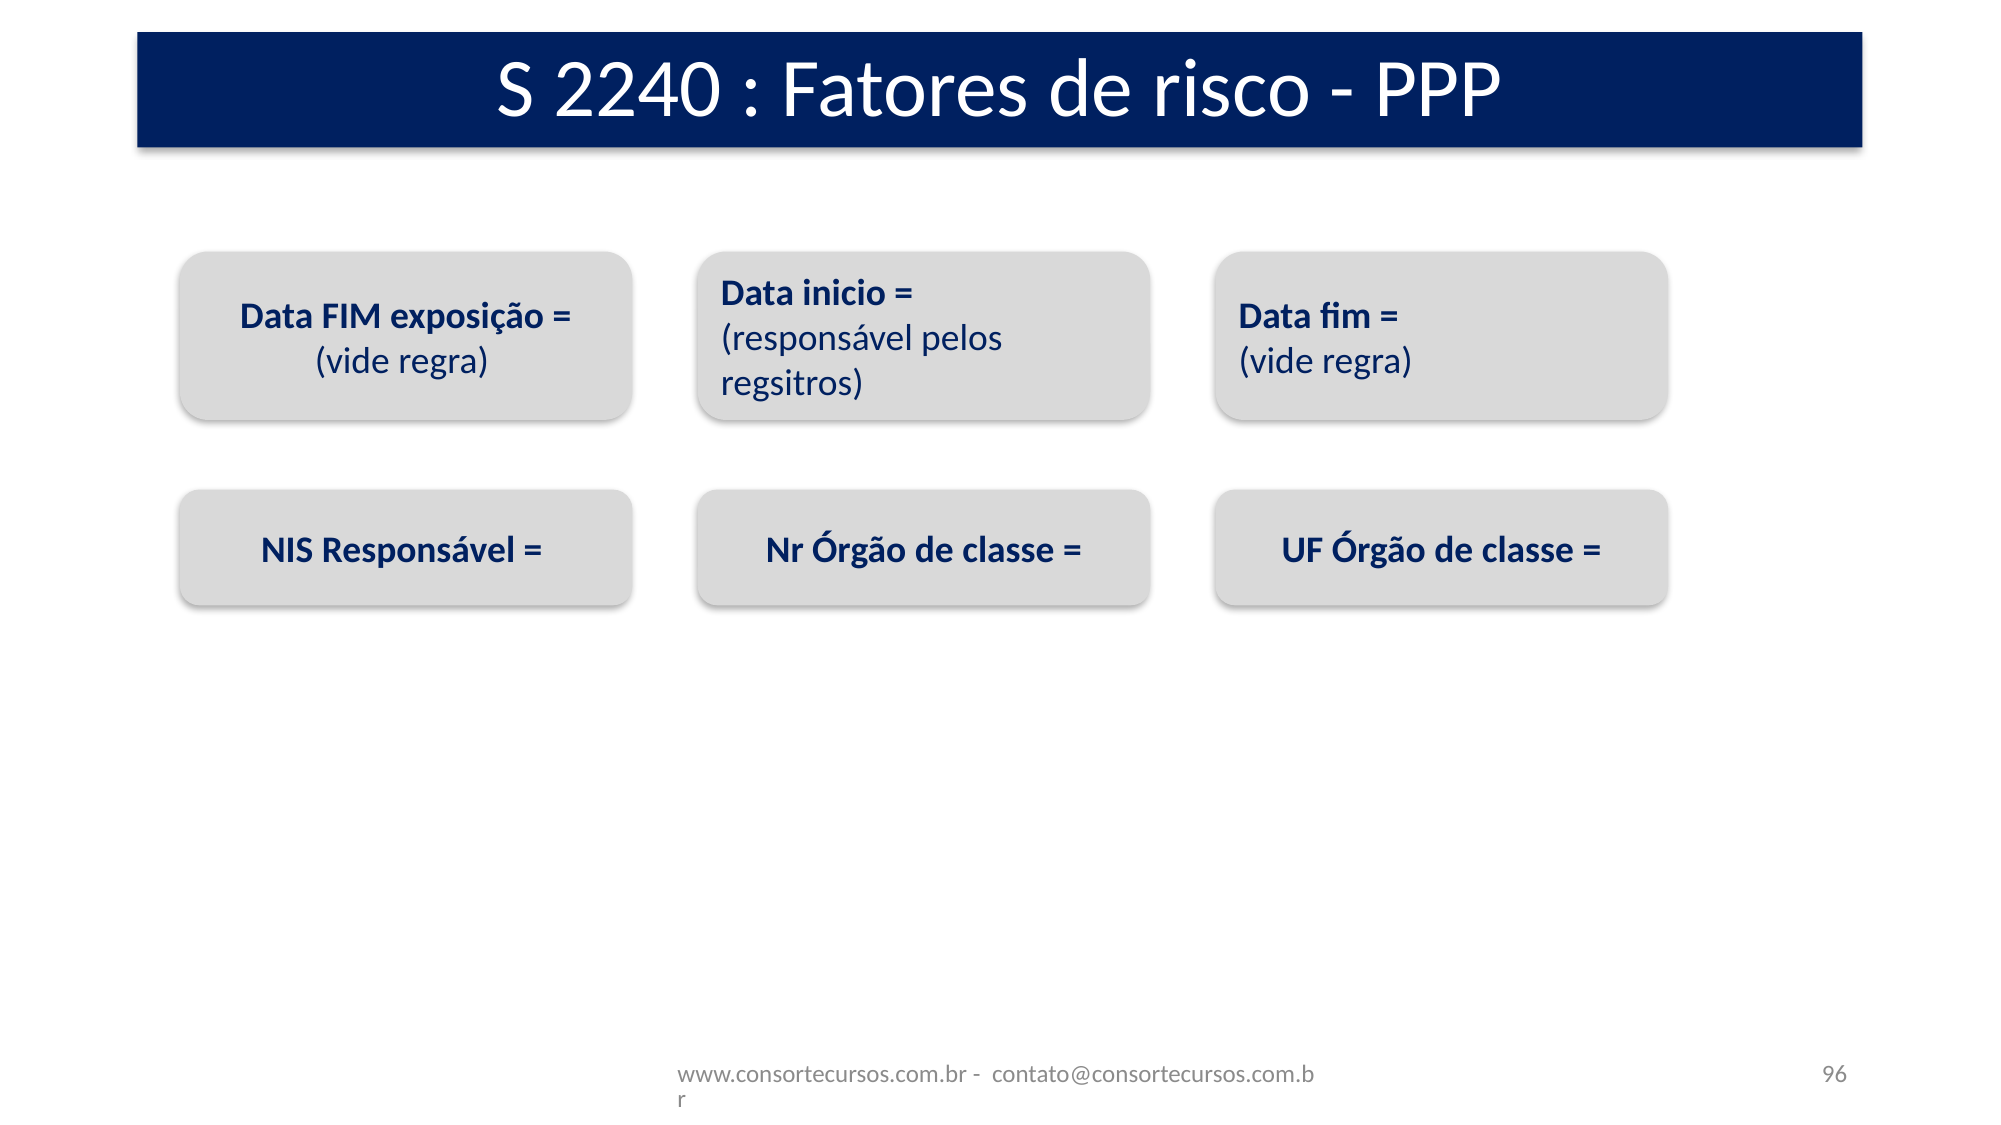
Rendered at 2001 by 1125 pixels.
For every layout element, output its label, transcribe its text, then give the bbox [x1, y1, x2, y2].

text_box Nr Órgão de classe = [696, 488, 1152, 607]
text_box Data inicio = (responsável pelos regsitros) [696, 250, 1152, 421]
text_box NIS Responsável = [178, 488, 634, 607]
footer www.consortecursos.com.br - contato@consortecursos.com.br [662, 1042, 1338, 1103]
text_box Data FIM exposição = (vide regra) [178, 250, 634, 421]
text_box UF Órgão de classe = [1214, 488, 1670, 607]
slide_number 96 [1412, 1042, 1863, 1103]
text_box Data fim = (vide regra) [1214, 250, 1670, 421]
title S 2240 : Fatores de risco - PPP [137, 32, 1863, 148]
